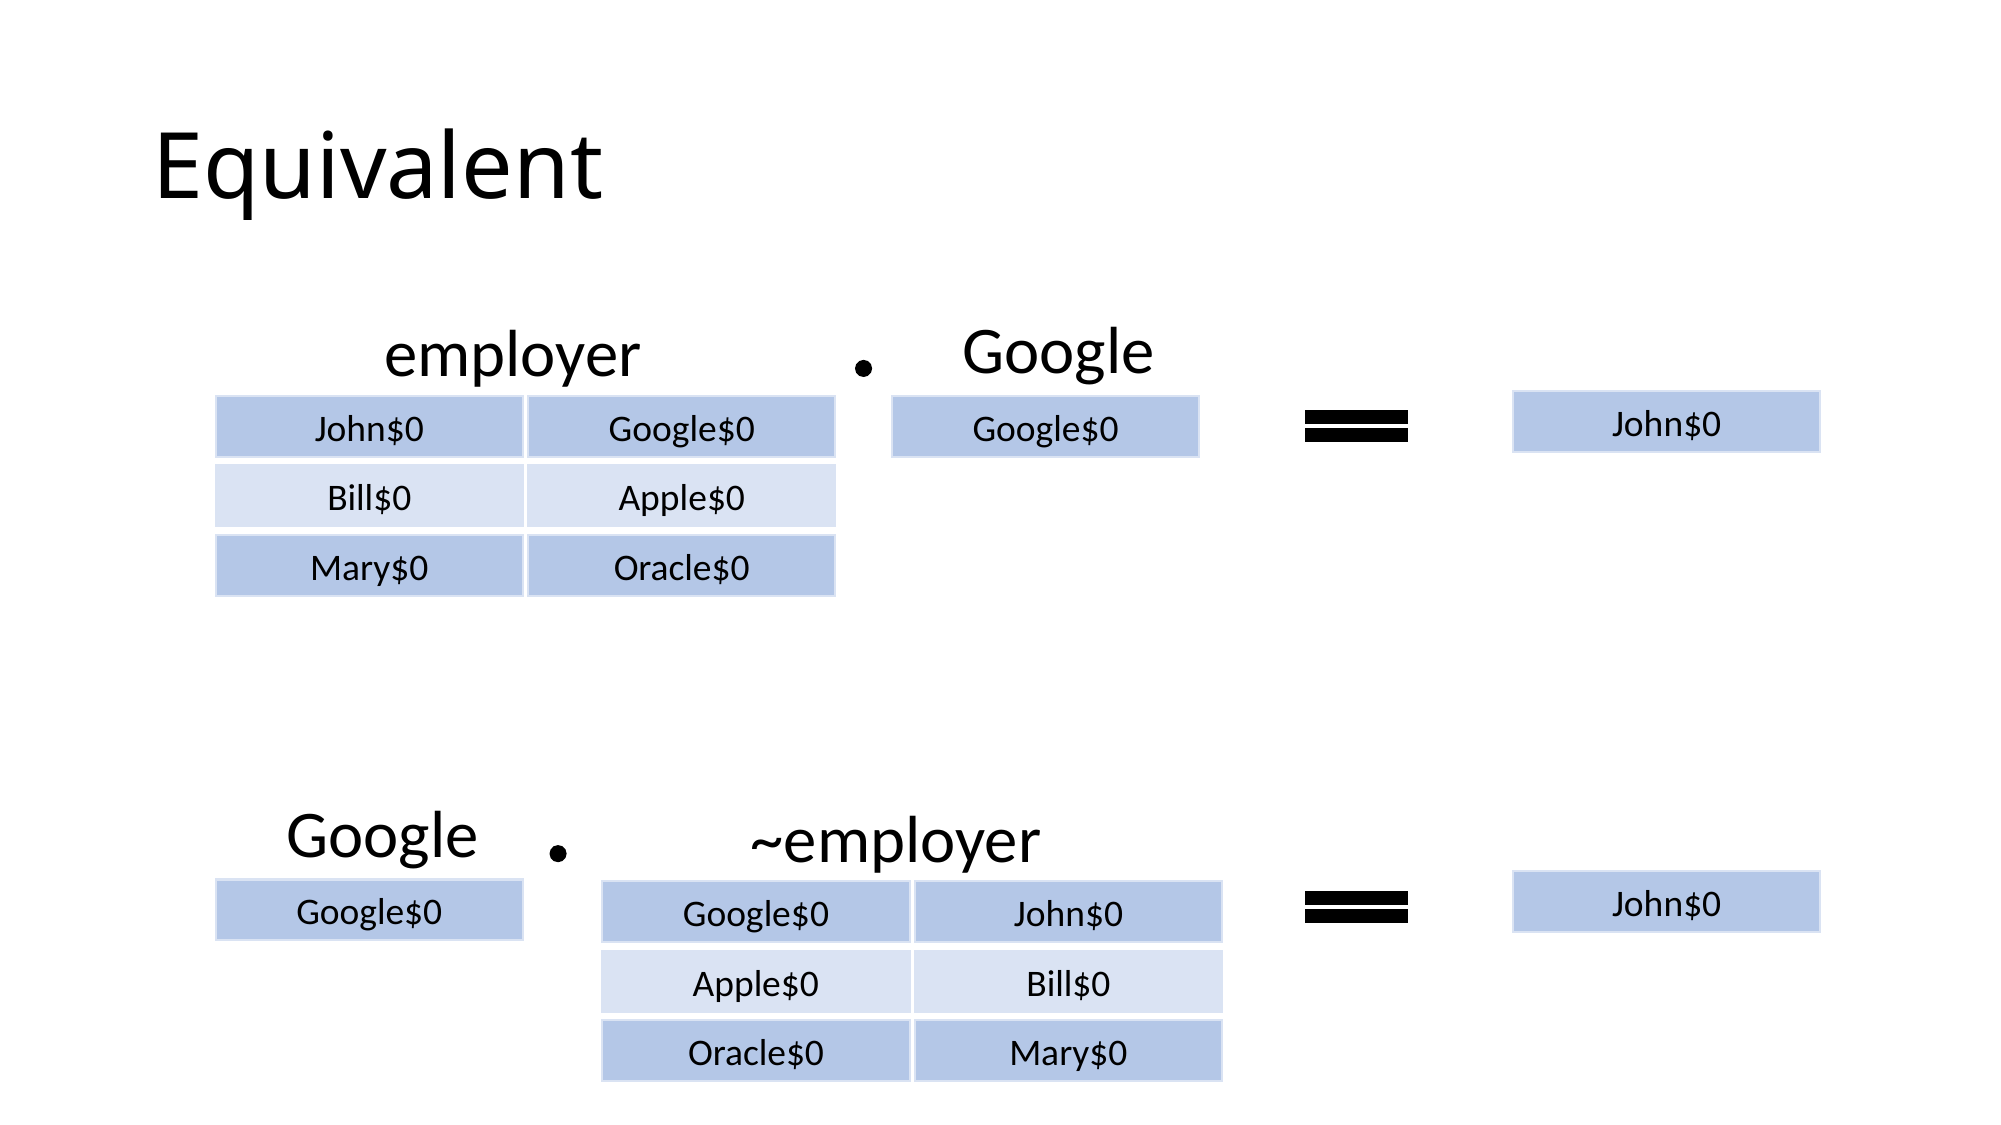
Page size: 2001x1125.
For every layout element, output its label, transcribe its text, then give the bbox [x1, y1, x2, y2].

text_box Bill$0 [914, 950, 1223, 1013]
text_box Google [271, 783, 513, 879]
text_box John$0 [1512, 870, 1821, 933]
text_box Bill$0 [215, 464, 524, 527]
text_box [854, 359, 873, 378]
text_box Apple$0 [601, 950, 911, 1013]
text_box Mary$0 [215, 534, 524, 597]
text_box Mary$0 [914, 1019, 1223, 1082]
text_box [549, 845, 567, 863]
text_box employer [369, 302, 705, 398]
text_box Oracle$0 [601, 1019, 911, 1082]
text_box John$0 [1512, 390, 1821, 453]
text_box John$0 [215, 395, 524, 458]
text_box ~employer [736, 788, 1072, 884]
text_box Google [947, 299, 1190, 395]
text_box John$0 [914, 880, 1223, 943]
text_box Google$0 [215, 878, 524, 941]
text_box Google$0 [601, 880, 911, 943]
text_box [1305, 909, 1408, 923]
text_box Oracle$0 [527, 534, 836, 597]
title Equivalent [137, 59, 1863, 278]
text_box [1305, 410, 1408, 424]
text_box [1305, 428, 1408, 442]
text_box Google$0 [527, 395, 836, 458]
text_box [1305, 891, 1408, 905]
text_box Google$0 [891, 395, 1200, 458]
text_box Apple$0 [527, 464, 836, 527]
